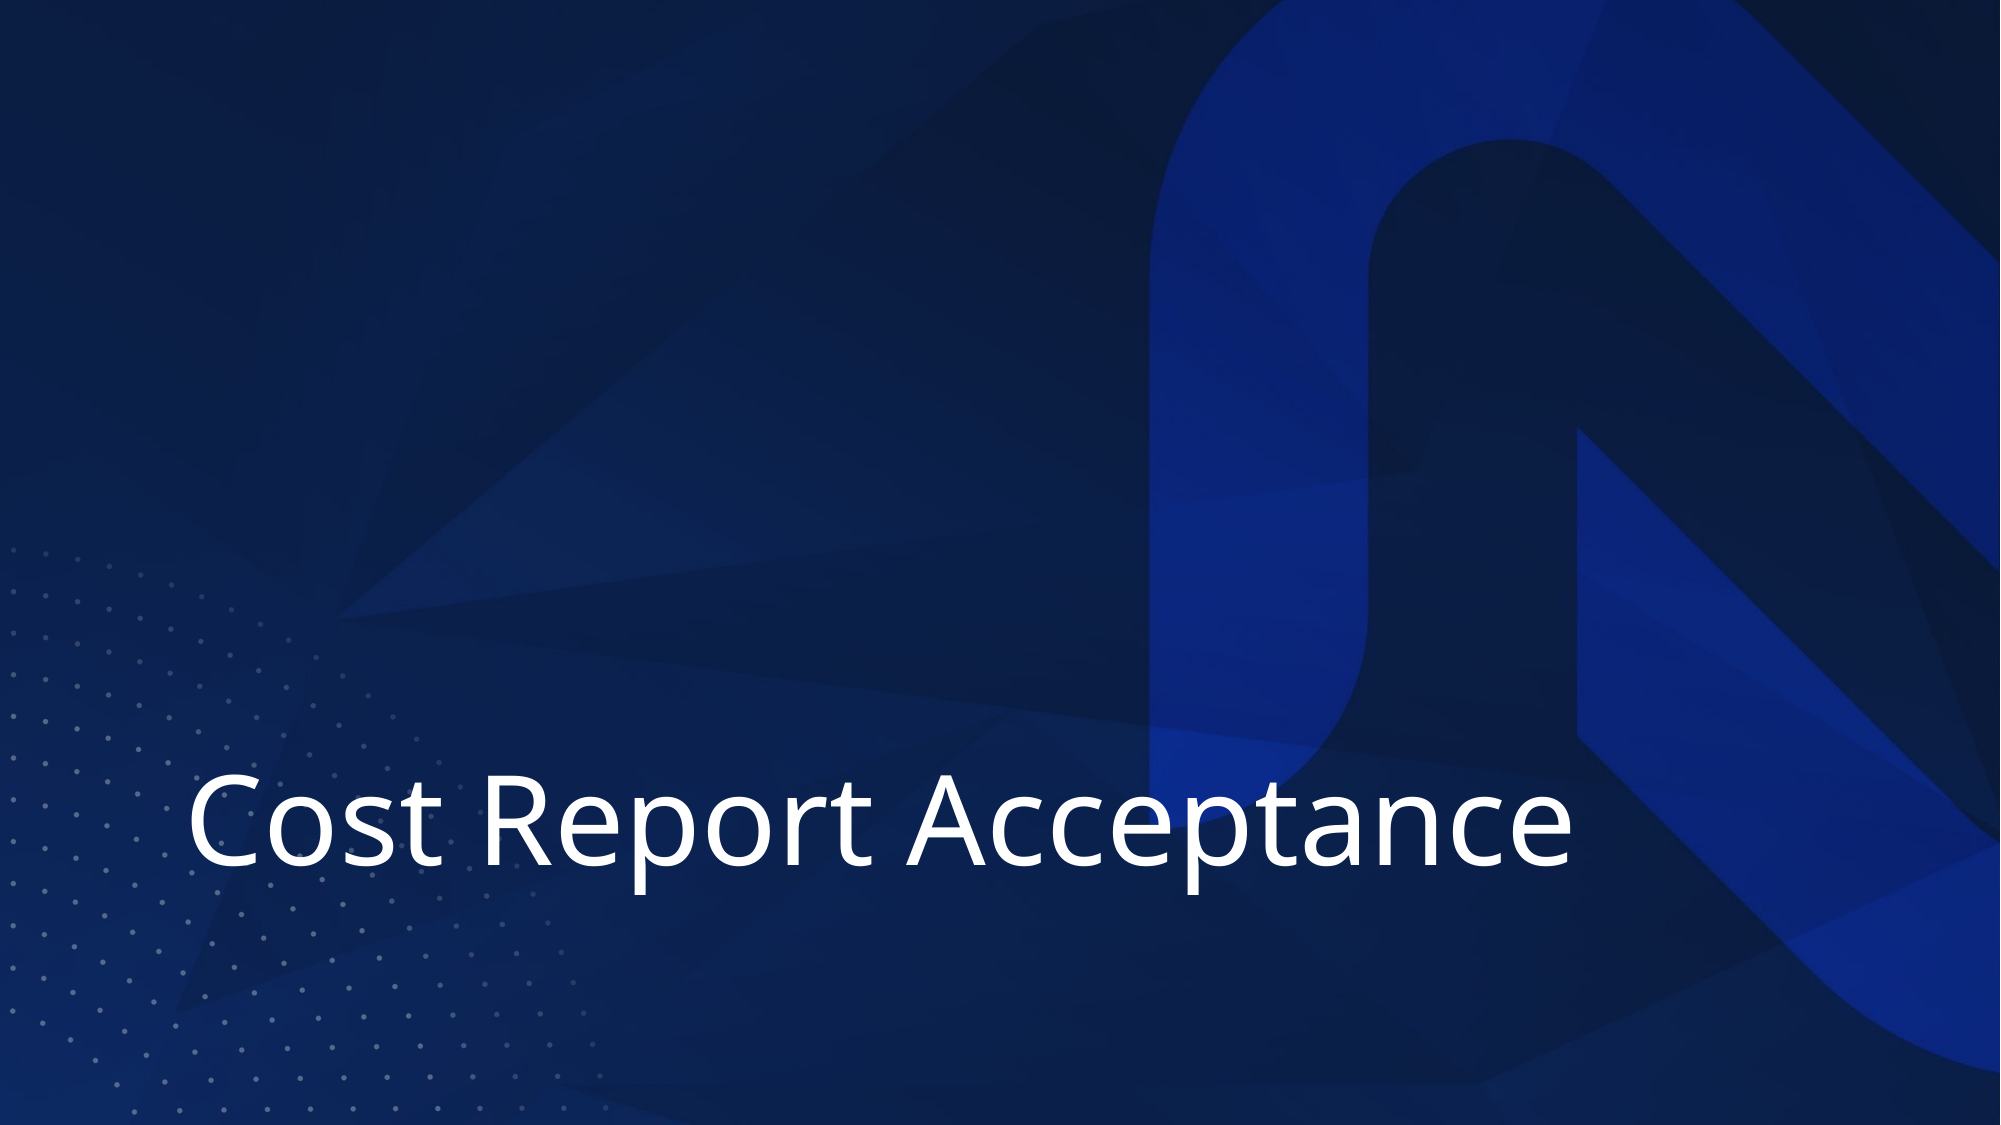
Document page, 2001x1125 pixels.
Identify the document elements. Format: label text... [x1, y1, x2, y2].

text_box Cost Report Acceptance [169, 469, 1831, 899]
picture [0, 0, 2000, 1125]
